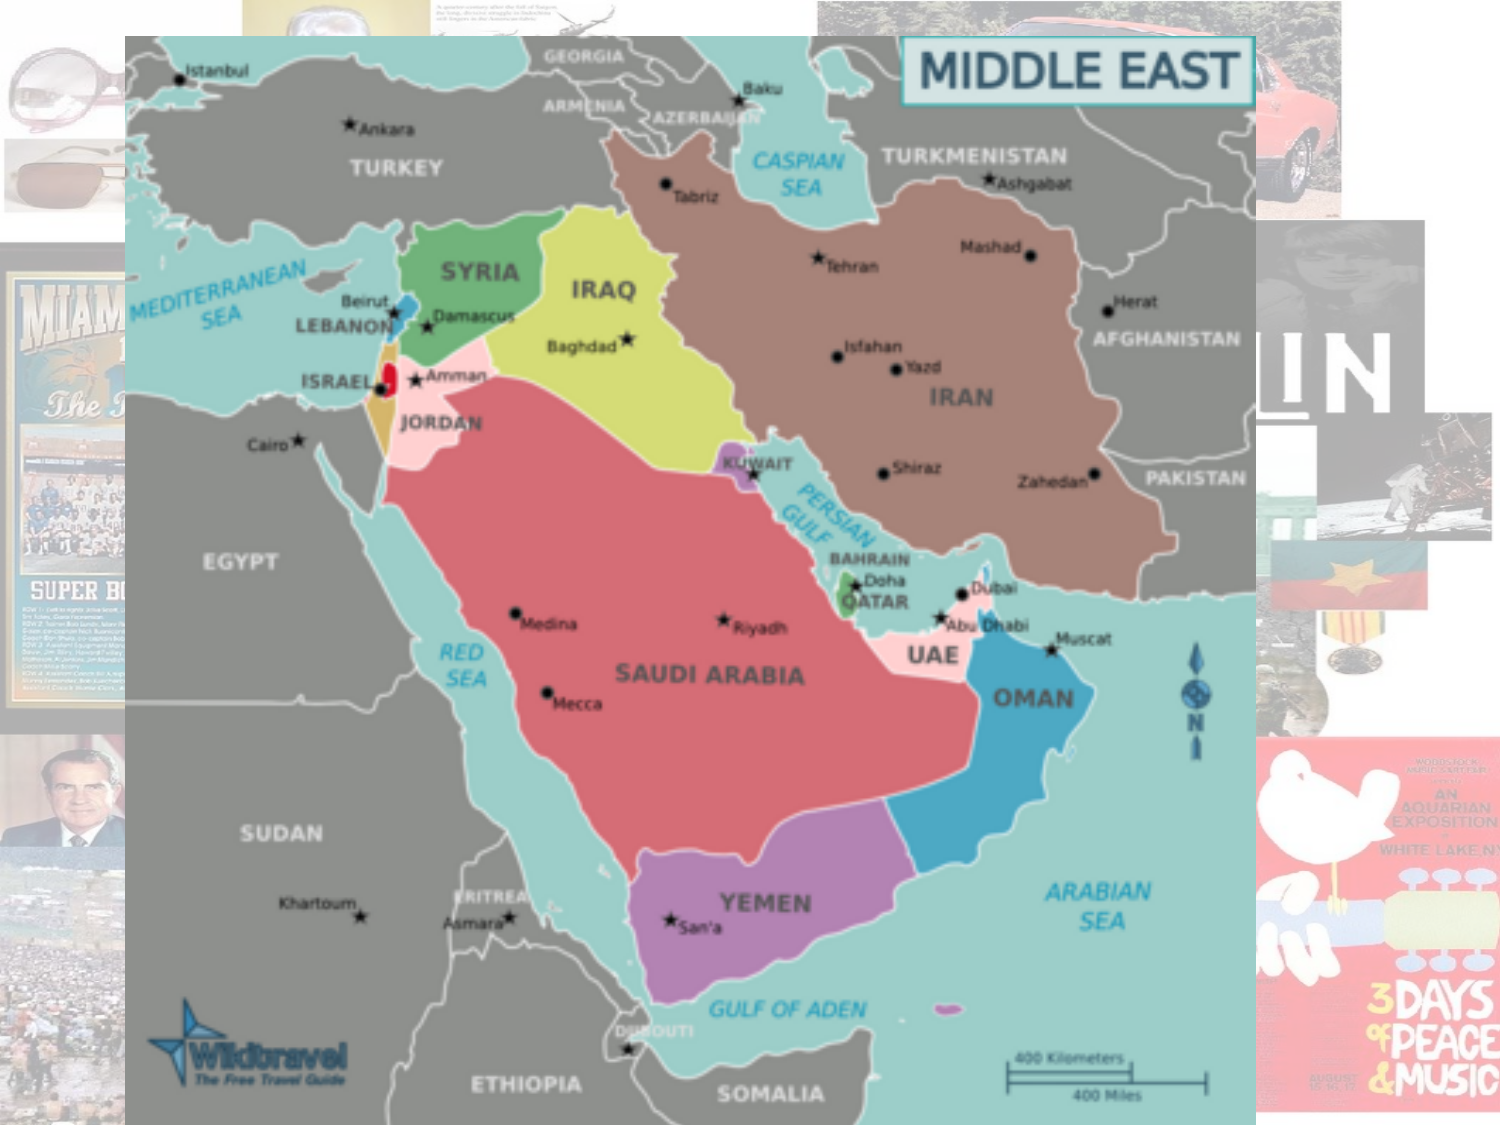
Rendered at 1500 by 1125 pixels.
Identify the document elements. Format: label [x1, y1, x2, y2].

picture [124, 36, 1256, 1125]
